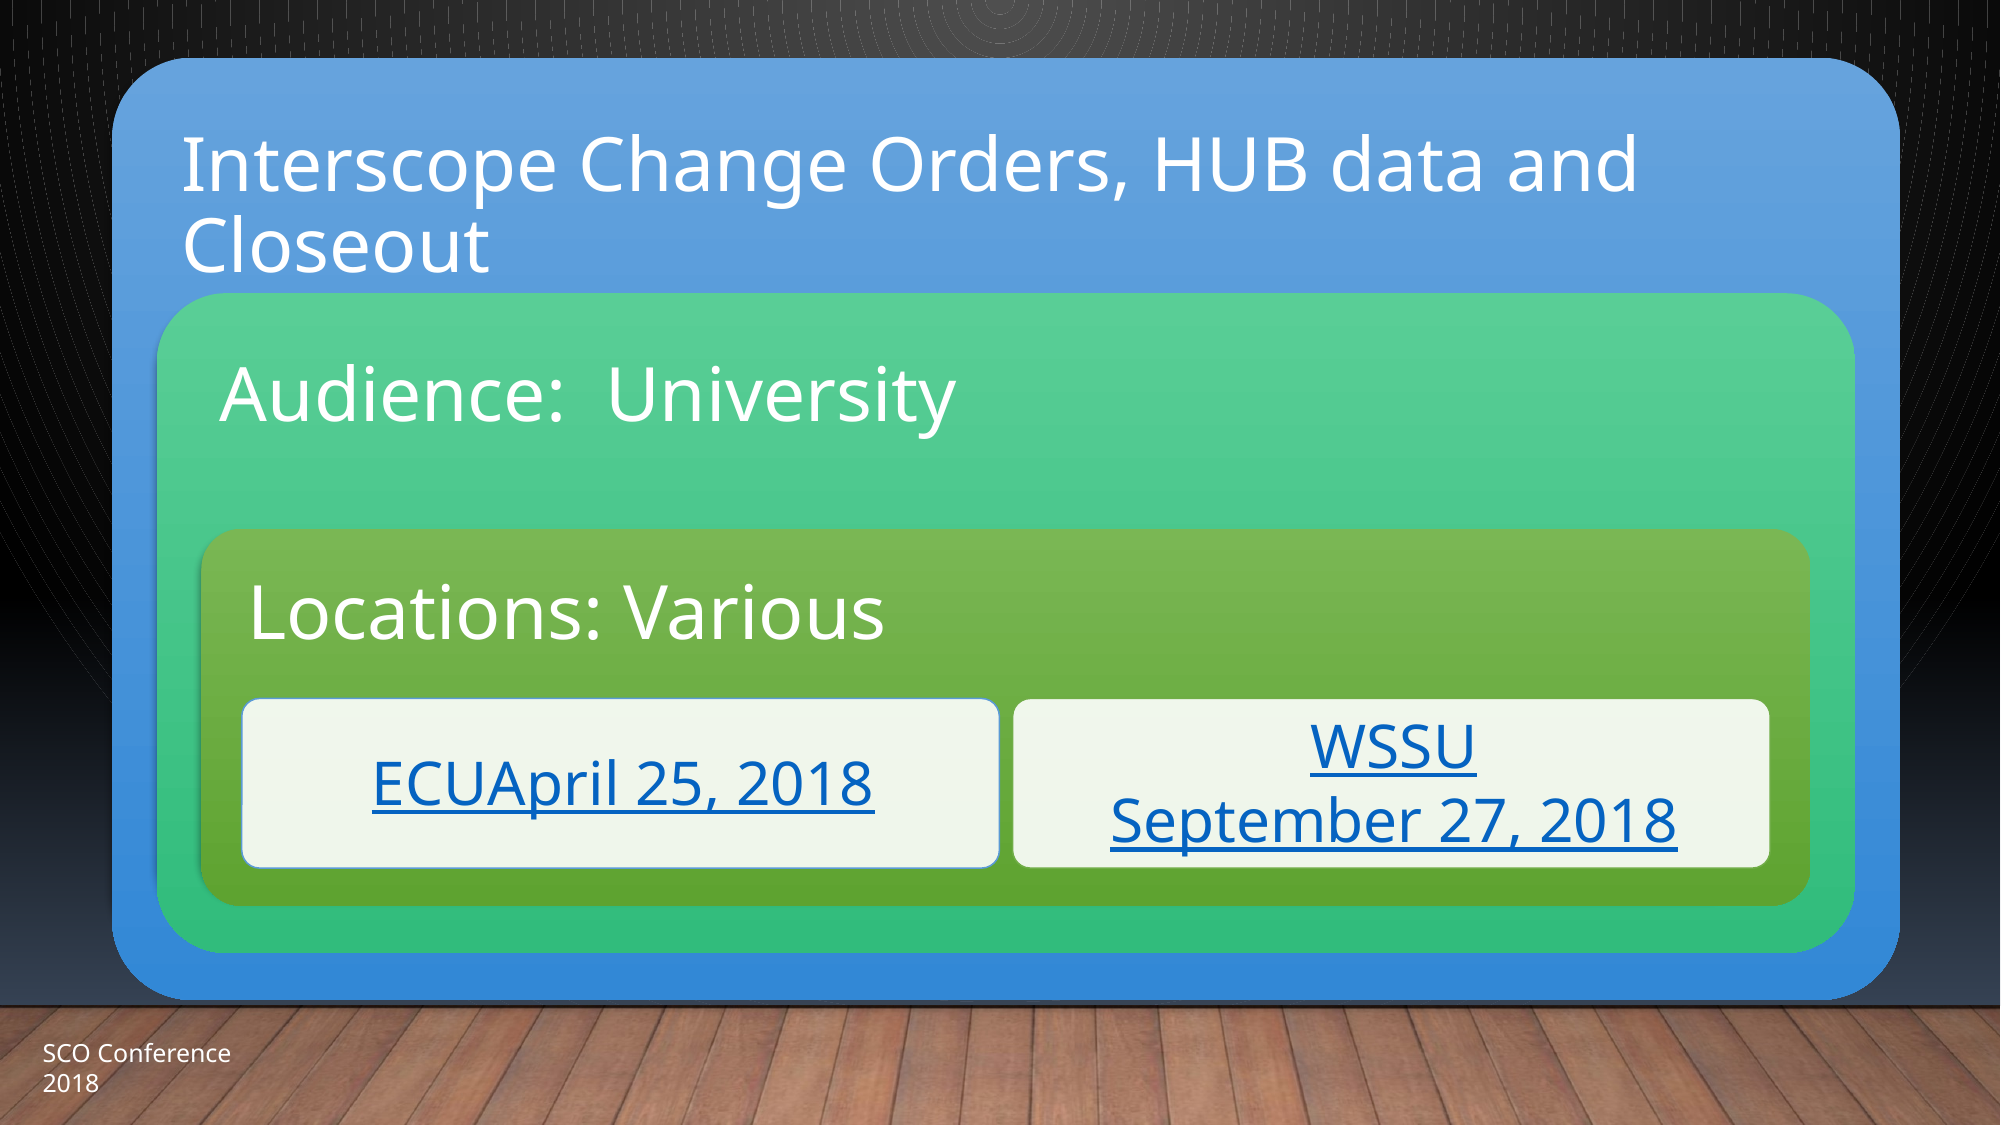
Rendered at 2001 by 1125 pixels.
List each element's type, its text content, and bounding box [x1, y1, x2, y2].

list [111, 57, 1901, 1001]
footer SCO Conference 2018 [27, 1041, 305, 1093]
picture [0, 1005, 2000, 1125]
